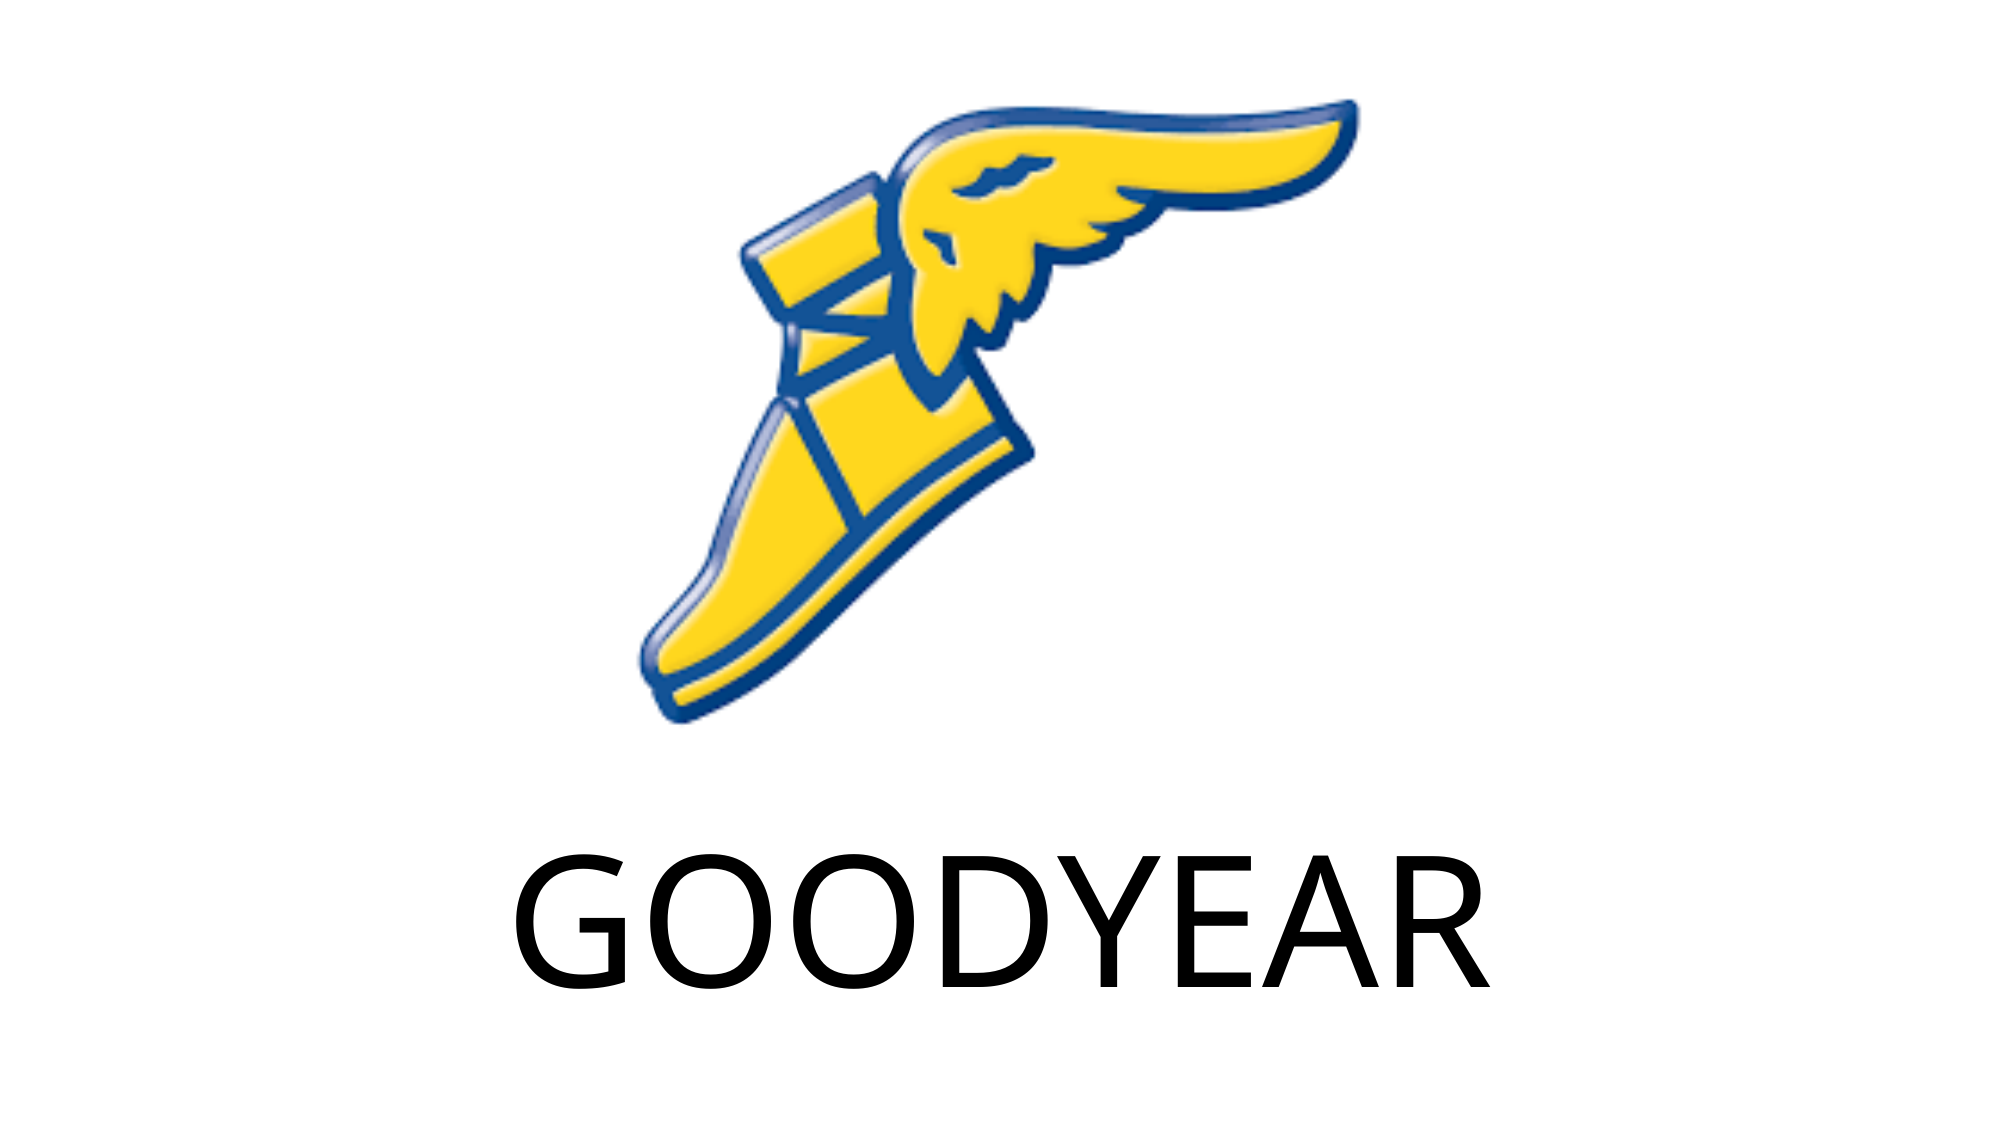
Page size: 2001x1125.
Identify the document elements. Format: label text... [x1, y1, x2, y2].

picture [574, 33, 1426, 793]
text_box GOODYEAR [0, 797, 2000, 1032]
